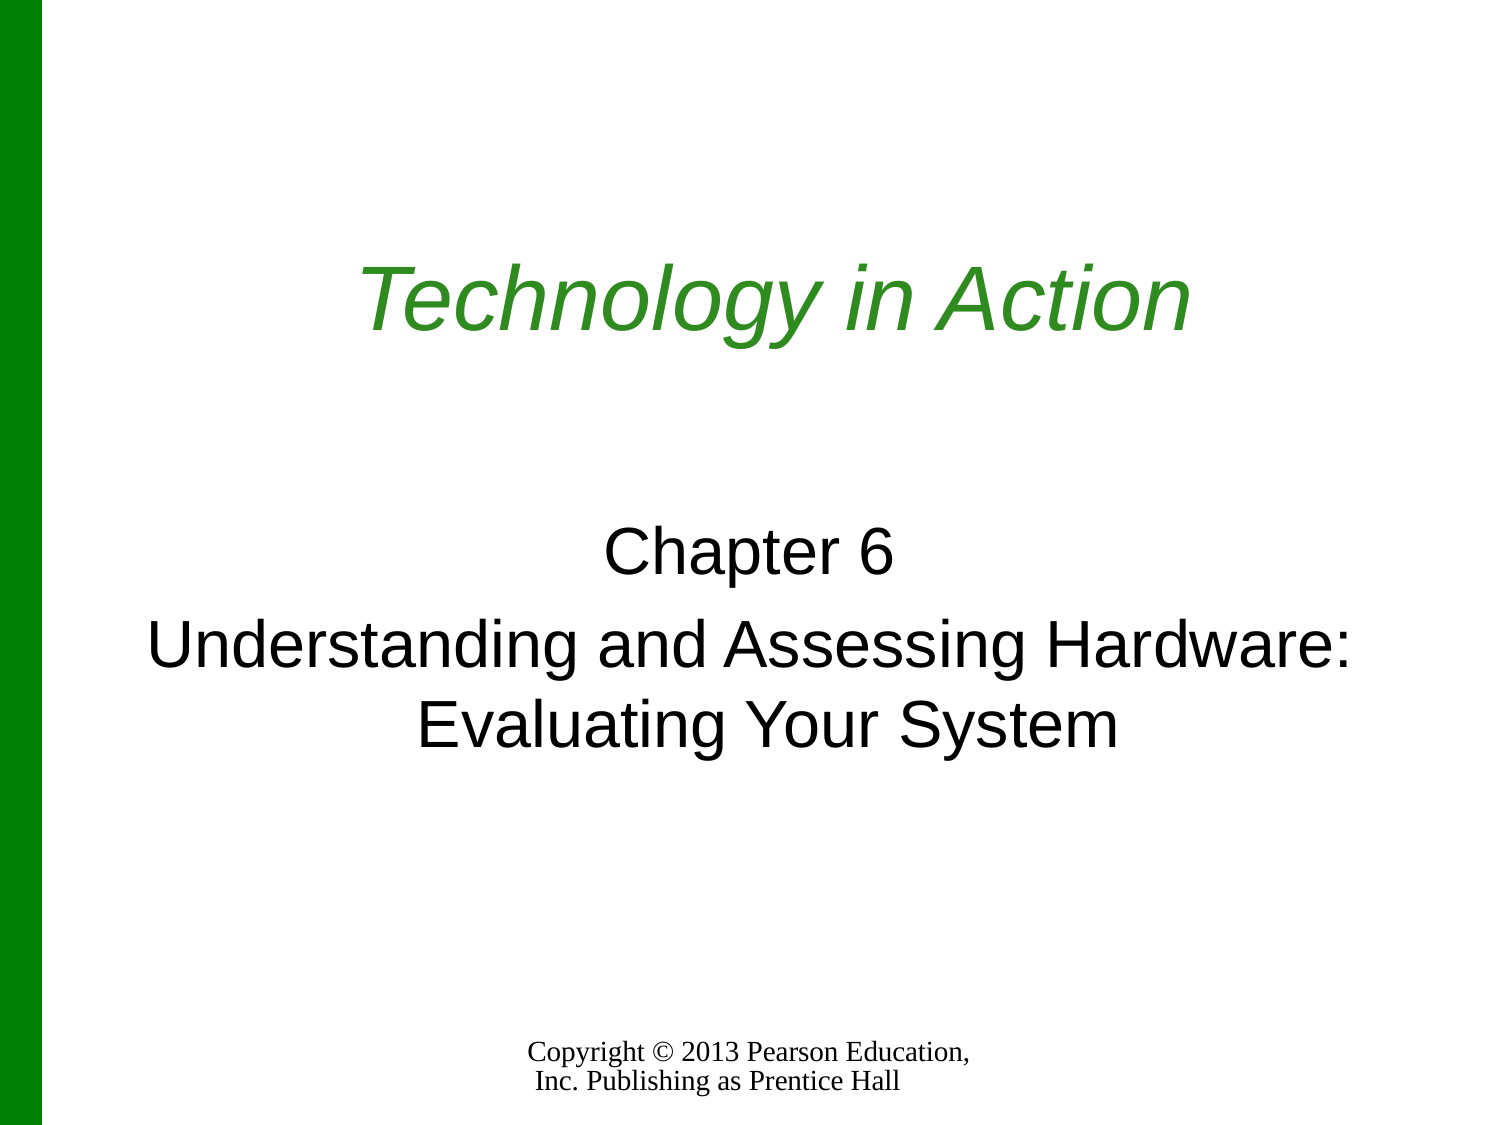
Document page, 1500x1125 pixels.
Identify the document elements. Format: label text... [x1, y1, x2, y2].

title Technology in Action [99, 199, 1451, 388]
list Chapter 6 Understanding and Assessing Hardware: Evaluating Your System [74, 499, 1426, 838]
footer Copyright © 2013 Pearson Education, Inc. Publishing as Prentice Hall [512, 1024, 988, 1103]
